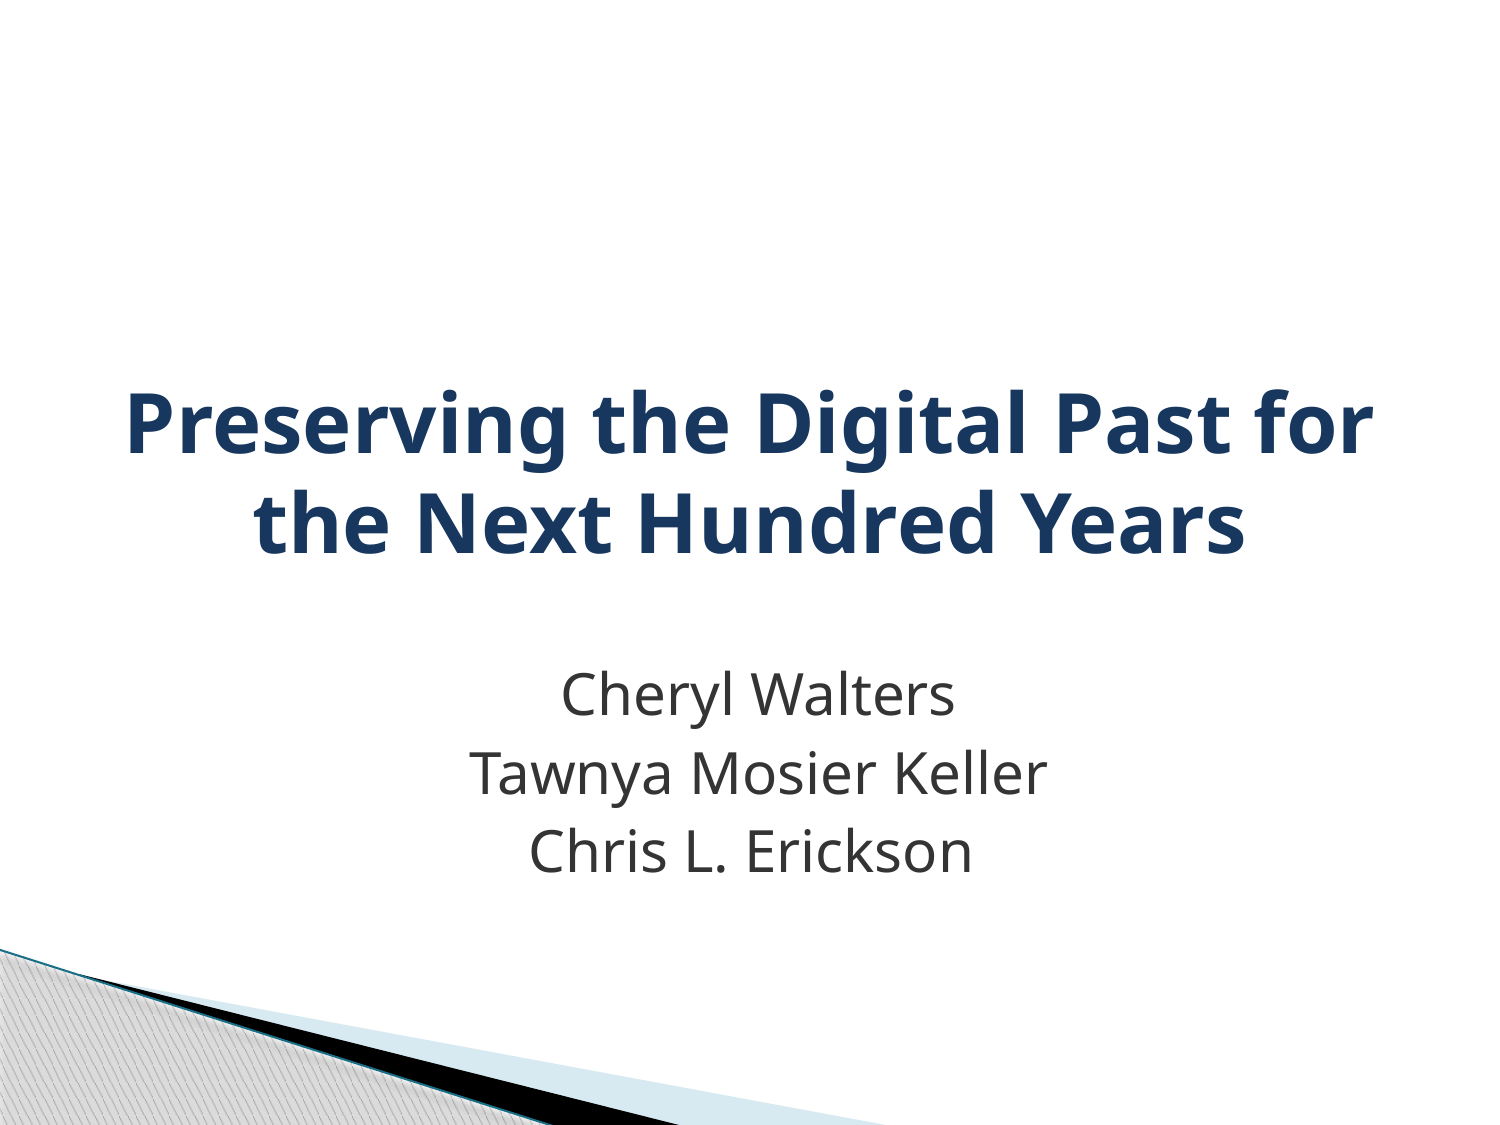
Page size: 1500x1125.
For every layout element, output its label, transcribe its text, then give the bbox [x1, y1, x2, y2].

text_box Cheryl Walters Tawnya Mosier Keller Chris L. Erickson [224, 650, 1275, 925]
text_box Preserving the Digital Past for the Next Hundred Years [50, 349, 1450, 591]
